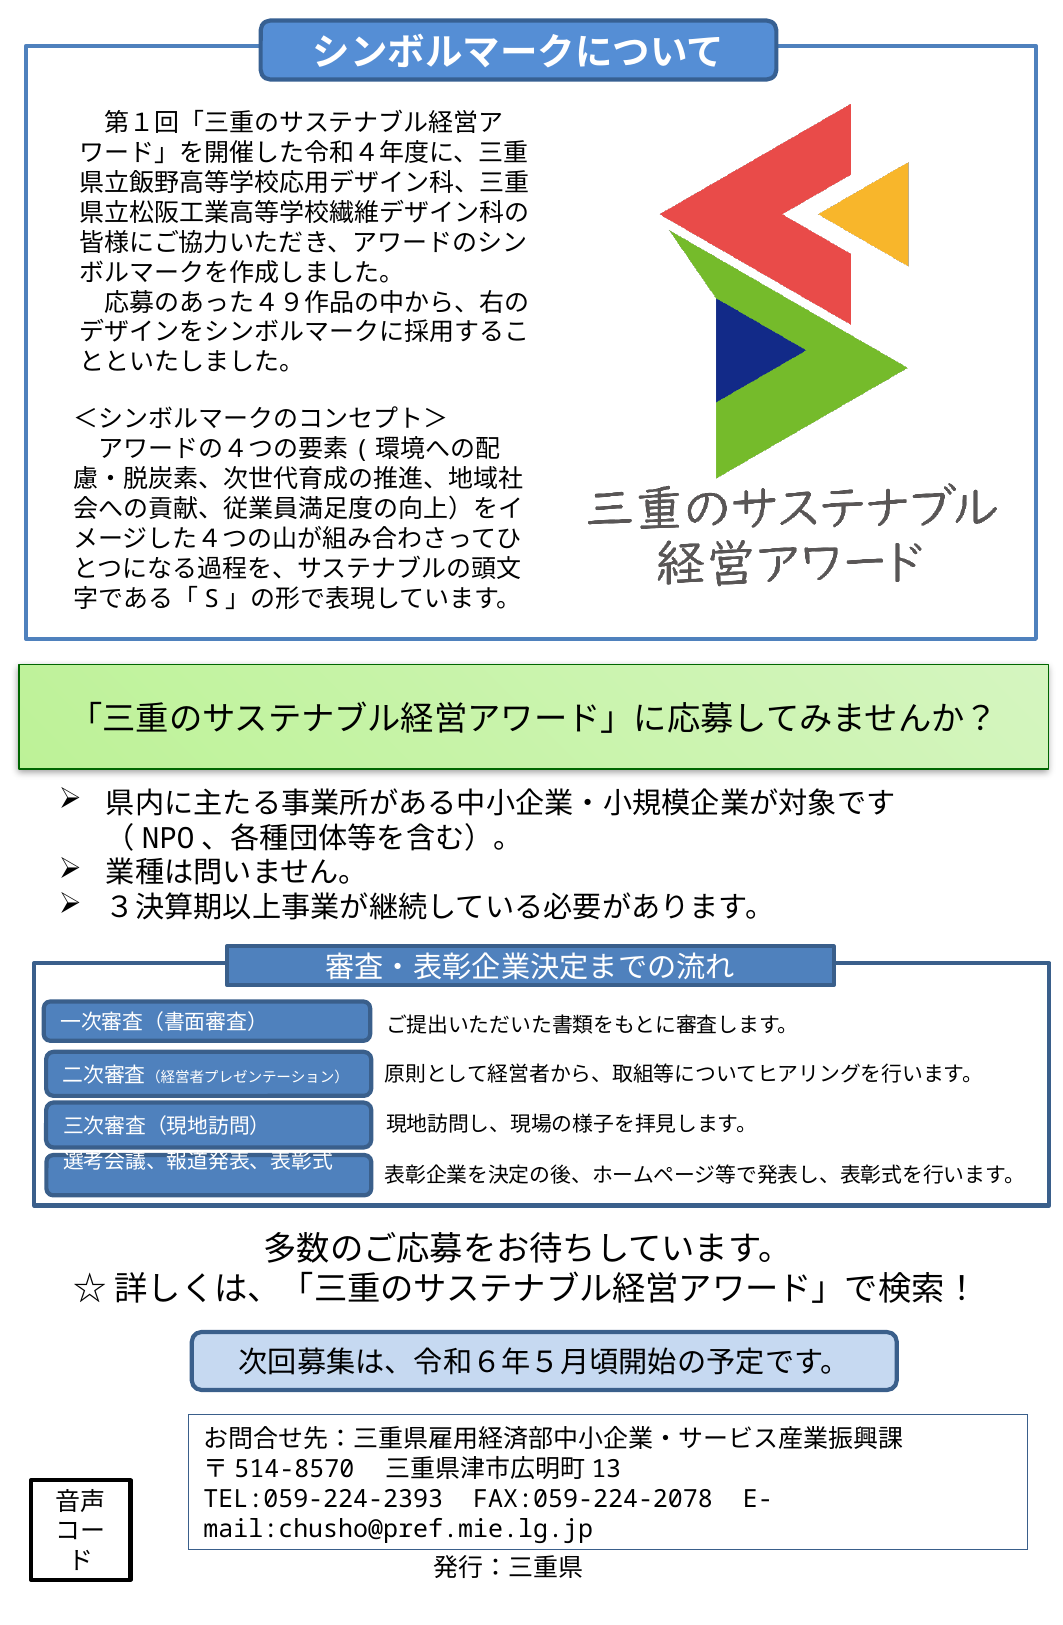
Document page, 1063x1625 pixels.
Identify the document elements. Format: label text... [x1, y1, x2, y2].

text_box 多数のご応募をお待ちしています。 ☆詳しくは、「三重のサステナブル経営アワード」で検索！ [58, 1219, 997, 1315]
text_box 次回募集は、令和６年５月頃開始の予定です。 [189, 1329, 899, 1393]
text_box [34, 946, 1063, 1206]
text_box 県内に主たる事業所がある中小企業・小規模企業が対象です（NPO、各種団体等を含む）。 業種は問いません。 ３決算期以上事業が継続している必要があります。 [44, 776, 1000, 932]
text_box 「三重のサステナブル経営アワード」に応募してみませんか？ [18, 664, 1049, 770]
text_box お問合せ先：三重県雇用経済部中小企業・サービス産業振興課 〒514-8570 三重県津市広明町13 TEL:059-224-2393 FAX:059-224-2078 E-mail:chusho@pref.mie.lg.jp [188, 1414, 1028, 1550]
text_box 発行：三重県 [419, 1544, 644, 1590]
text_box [25, 0, 1049, 705]
text_box 音声コード [29, 1478, 133, 1582]
